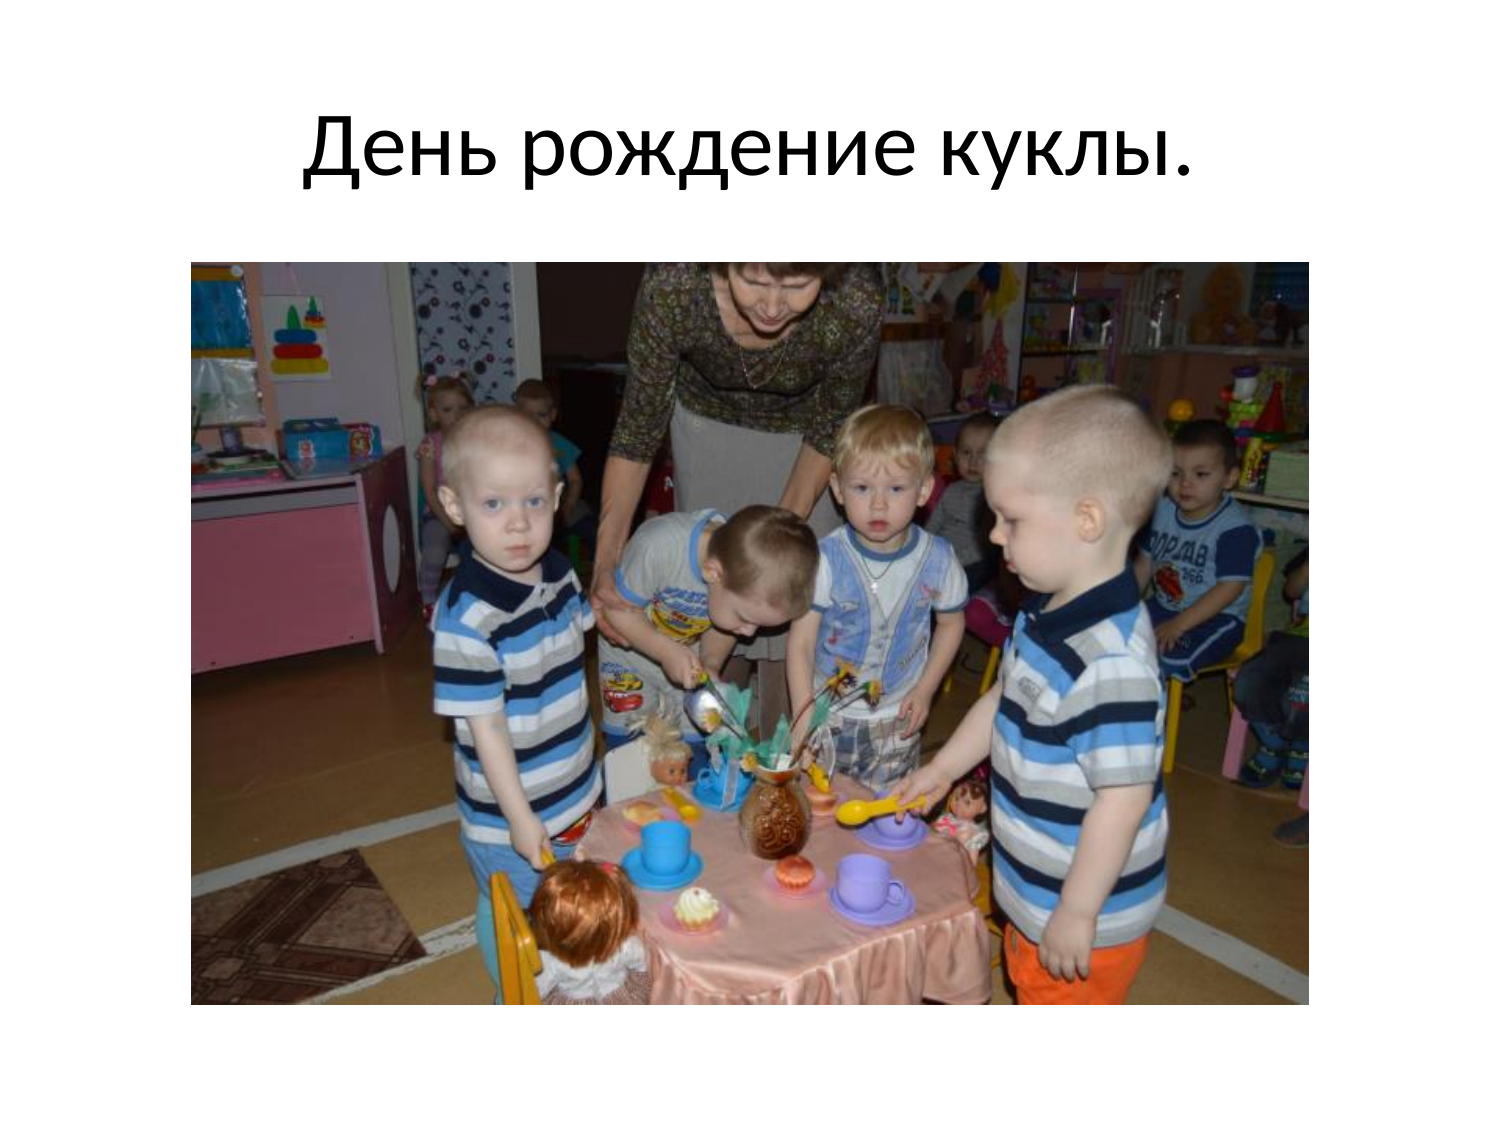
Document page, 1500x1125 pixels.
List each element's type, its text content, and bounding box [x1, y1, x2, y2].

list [191, 262, 1309, 1006]
title День рождение куклы. [75, 45, 1425, 233]
